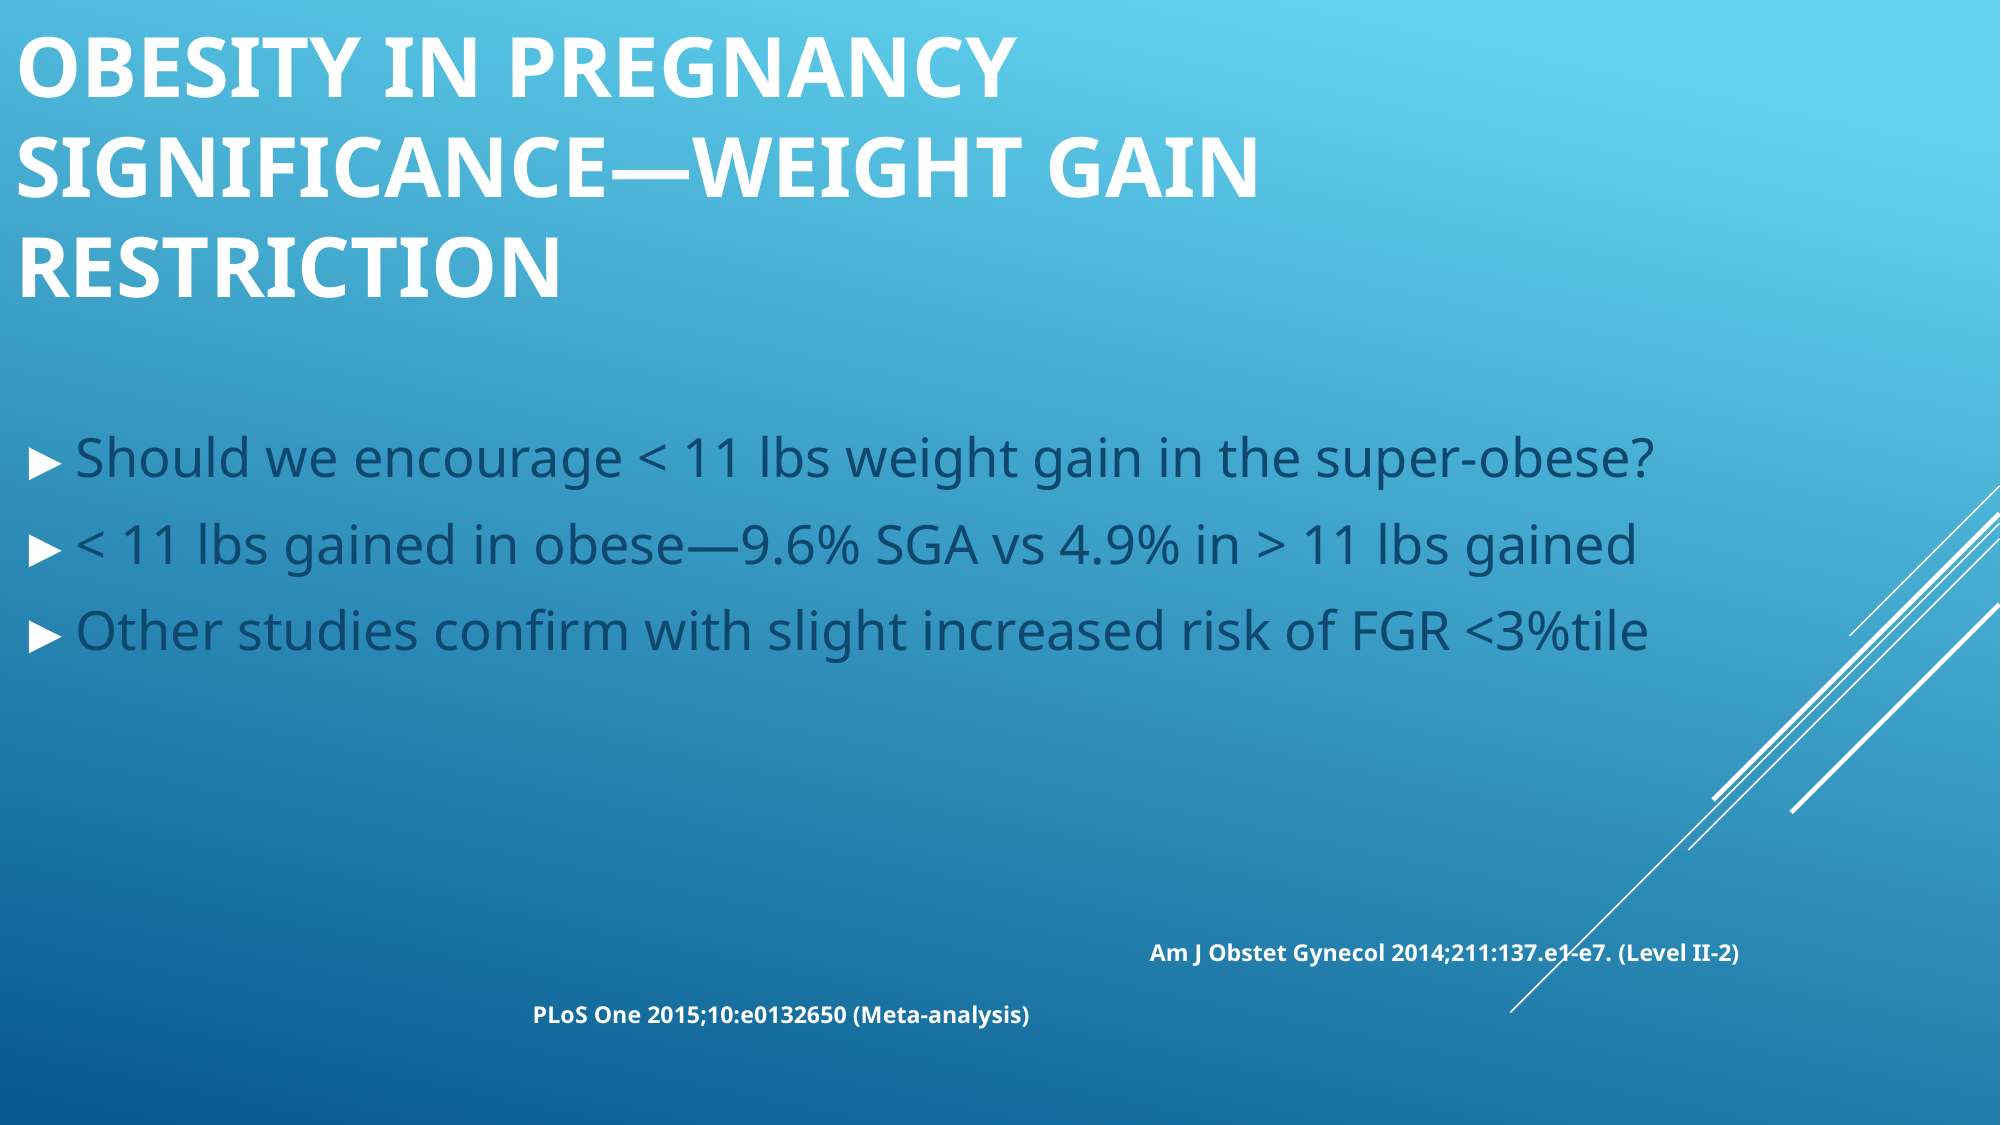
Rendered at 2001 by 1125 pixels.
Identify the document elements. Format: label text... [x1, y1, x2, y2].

list Should we encourage < 11 lbs weight gain in the super-obese? < 11 lbs gained in obese—9.6% SGA vs 4.9% in > 11 lbs gained Other studies confirm with slight increased risk of FGR <3%tile Am J Obstet Gynecol 2014;211:137.e1-e7. (Level II-2) PLoS One 2015;10:e0132650 (Meta-analysis) [13, 370, 1755, 1085]
title OBESITY IN PREGNANCY SIGNIFICANCE—WEIGHT GAIN RESTRICTION [0, 40, 1400, 288]
